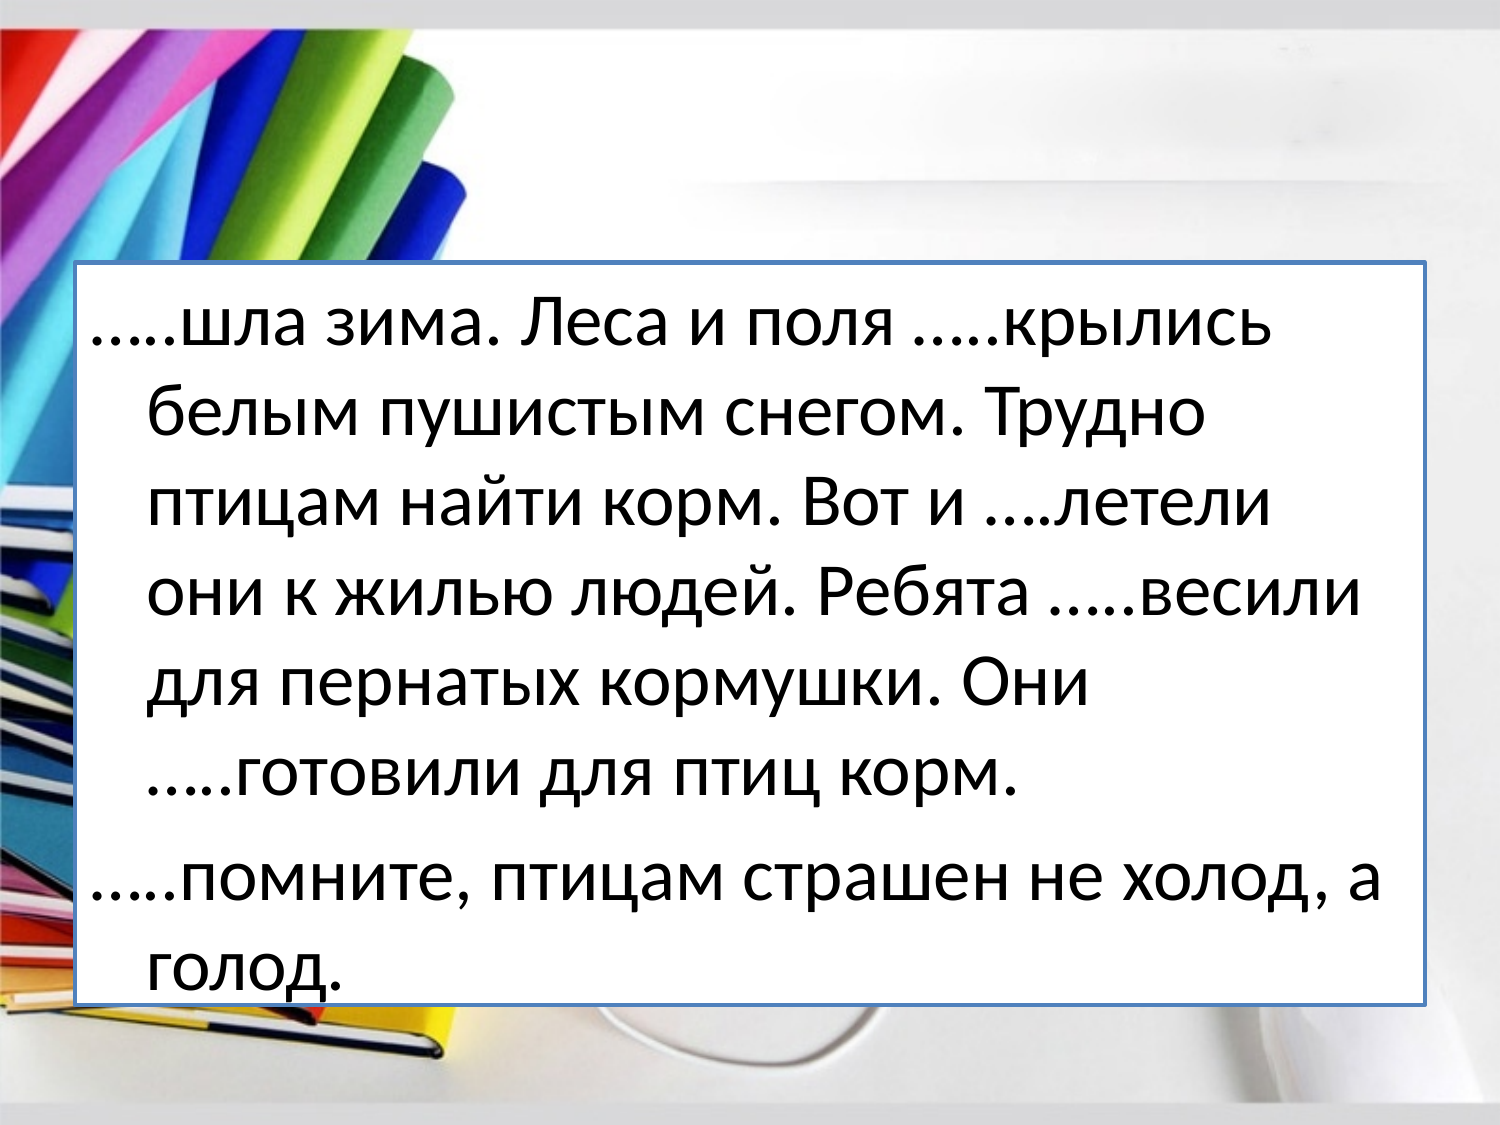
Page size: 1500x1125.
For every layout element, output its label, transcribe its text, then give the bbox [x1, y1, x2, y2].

list …..шла зима. Леса и поля …..крылись белым пушистым снегом. Трудно птицам найти корм. Вот и ….летели они к жилью людей. Ребята …..весили для пернатых кормушки. Они …..готовили для птиц корм. …..помните, птицам страшен не холод, а голод. [73, 260, 1427, 1007]
picture [0, 0, 1500, 1125]
